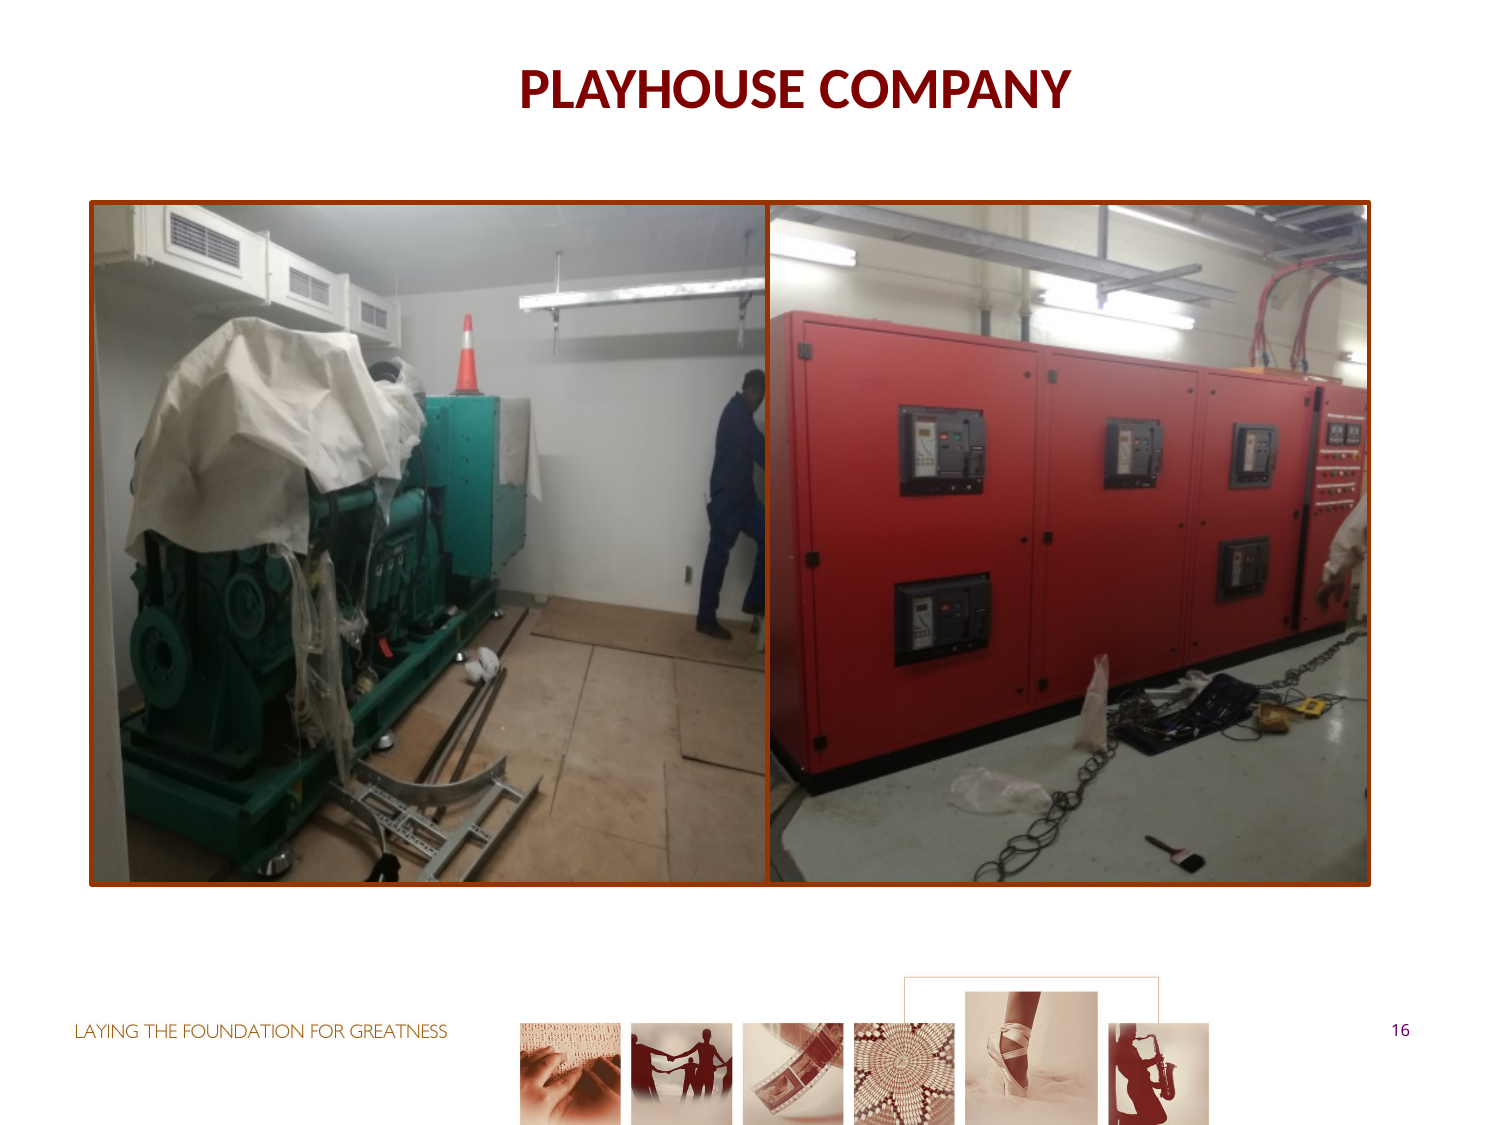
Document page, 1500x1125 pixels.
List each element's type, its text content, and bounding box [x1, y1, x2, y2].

title PLAYHOUSE COMPANY [230, 42, 1362, 200]
slide_number 16 [1325, 1012, 1425, 1073]
picture [12, 941, 1253, 1125]
picture [93, 204, 1368, 883]
